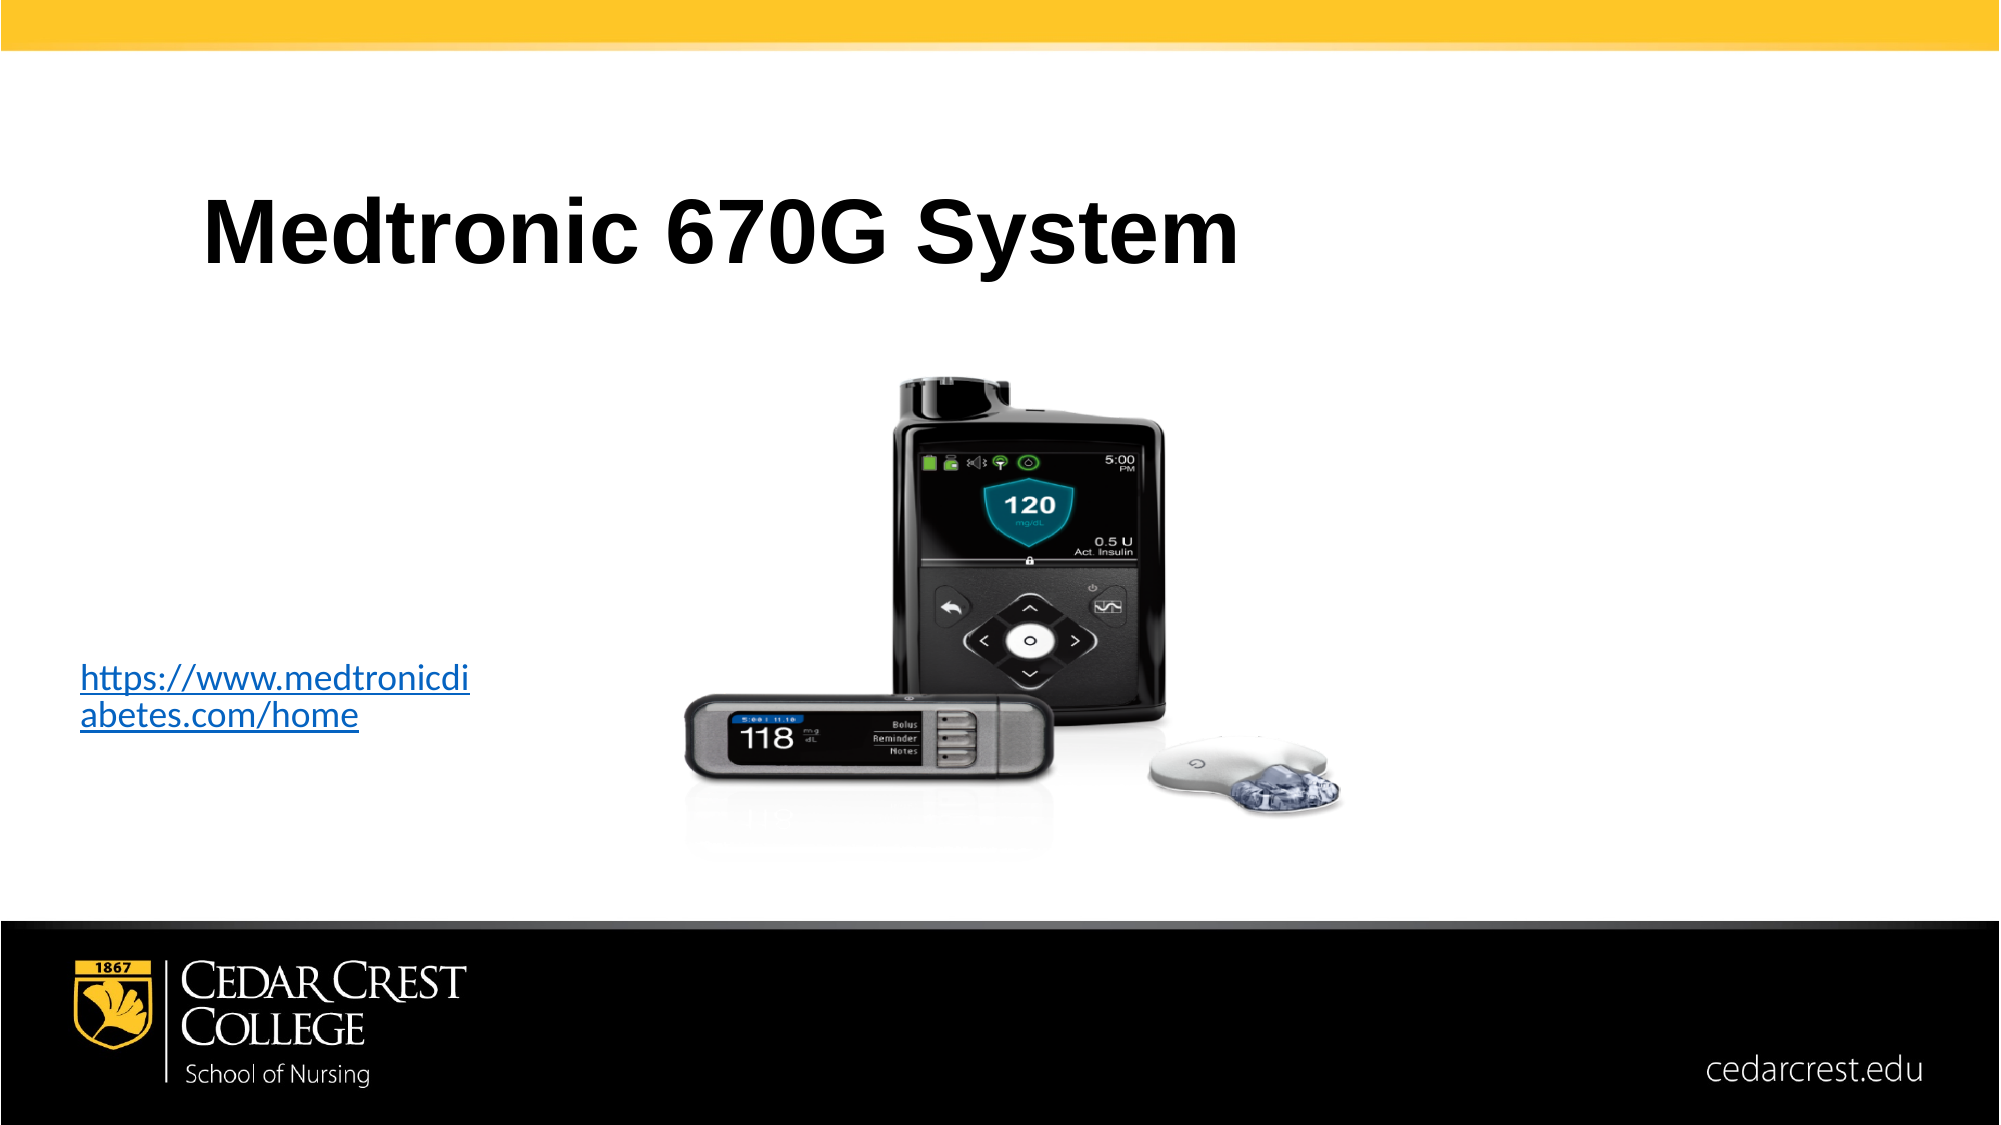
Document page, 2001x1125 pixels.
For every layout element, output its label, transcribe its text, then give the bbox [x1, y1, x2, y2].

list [643, 312, 1366, 917]
list Medtronic 670G System [187, 155, 1905, 291]
text_box https://www.medtronicdiabetes.com/home [65, 645, 498, 706]
picture [1, 0, 1999, 1125]
